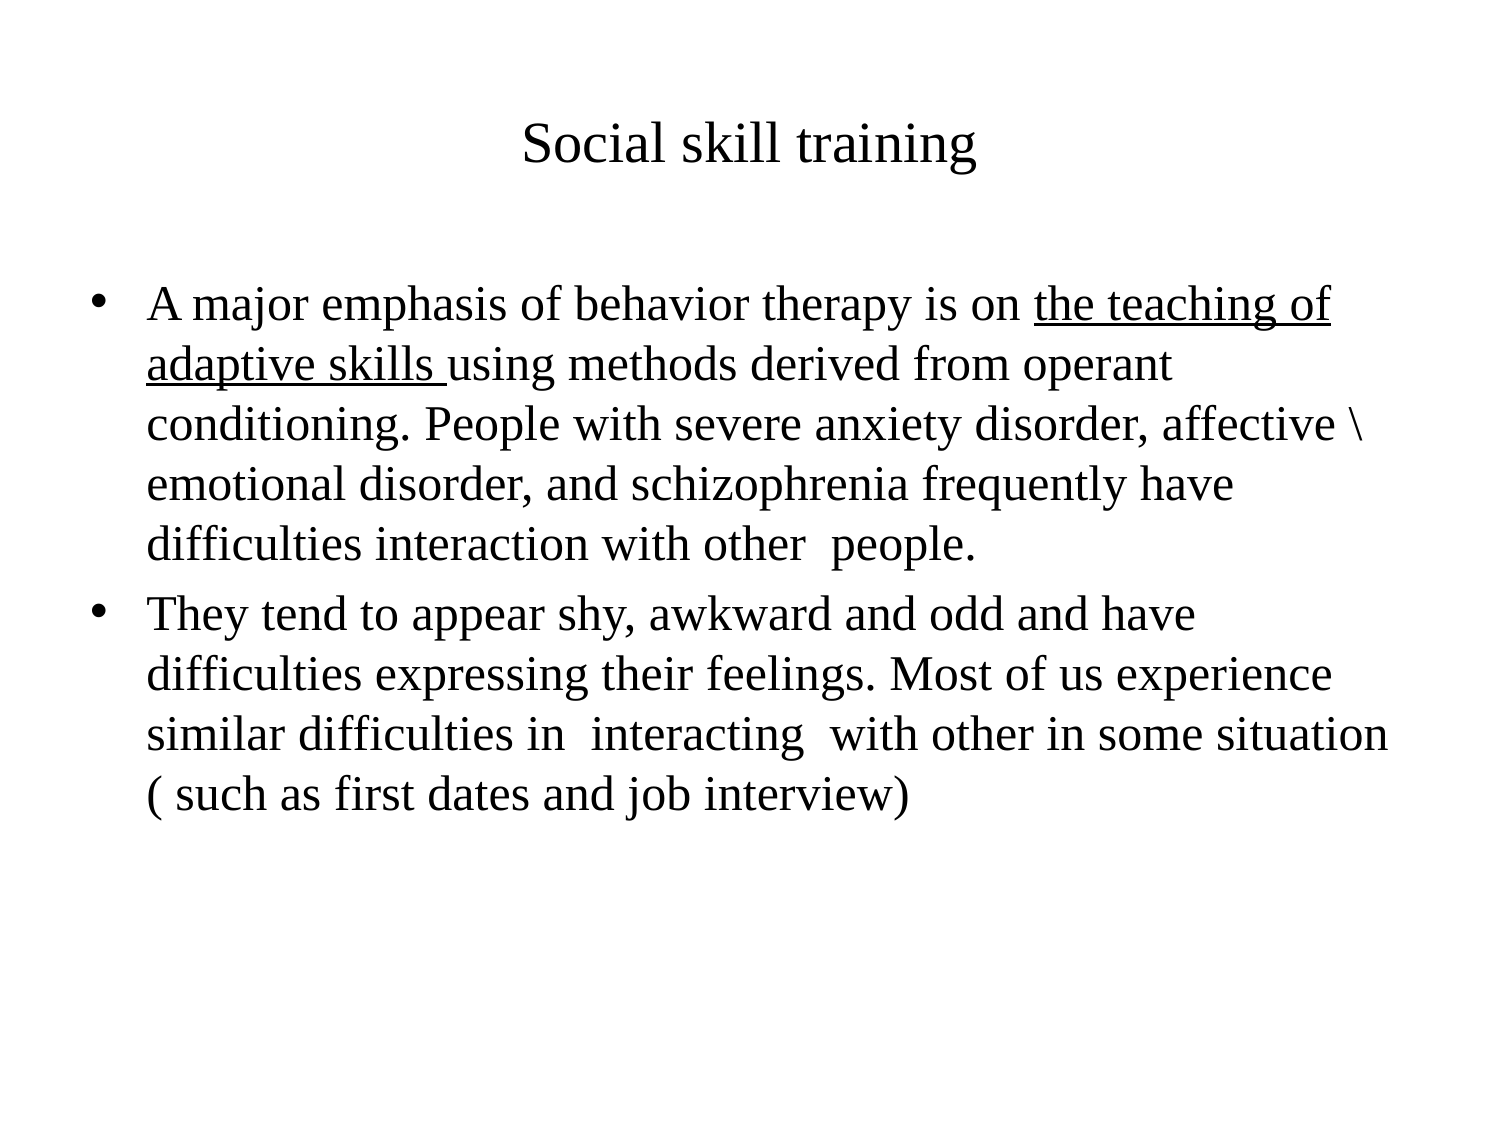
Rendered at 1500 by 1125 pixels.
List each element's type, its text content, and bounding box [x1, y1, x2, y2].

list A major emphasis of behavior therapy is on the teaching of adaptive skills using methods derived from operant conditioning. People with severe anxiety disorder, affective \ emotional disorder, and schizophrenia frequently have difficulties interaction with other people. They tend to appear shy, awkward and odd and have difficulties expressing their feelings. Most of us experience similar difficulties in interacting with other in some situation ( such as first dates and job interview) [75, 262, 1425, 1005]
title Social skill training [75, 45, 1425, 233]
